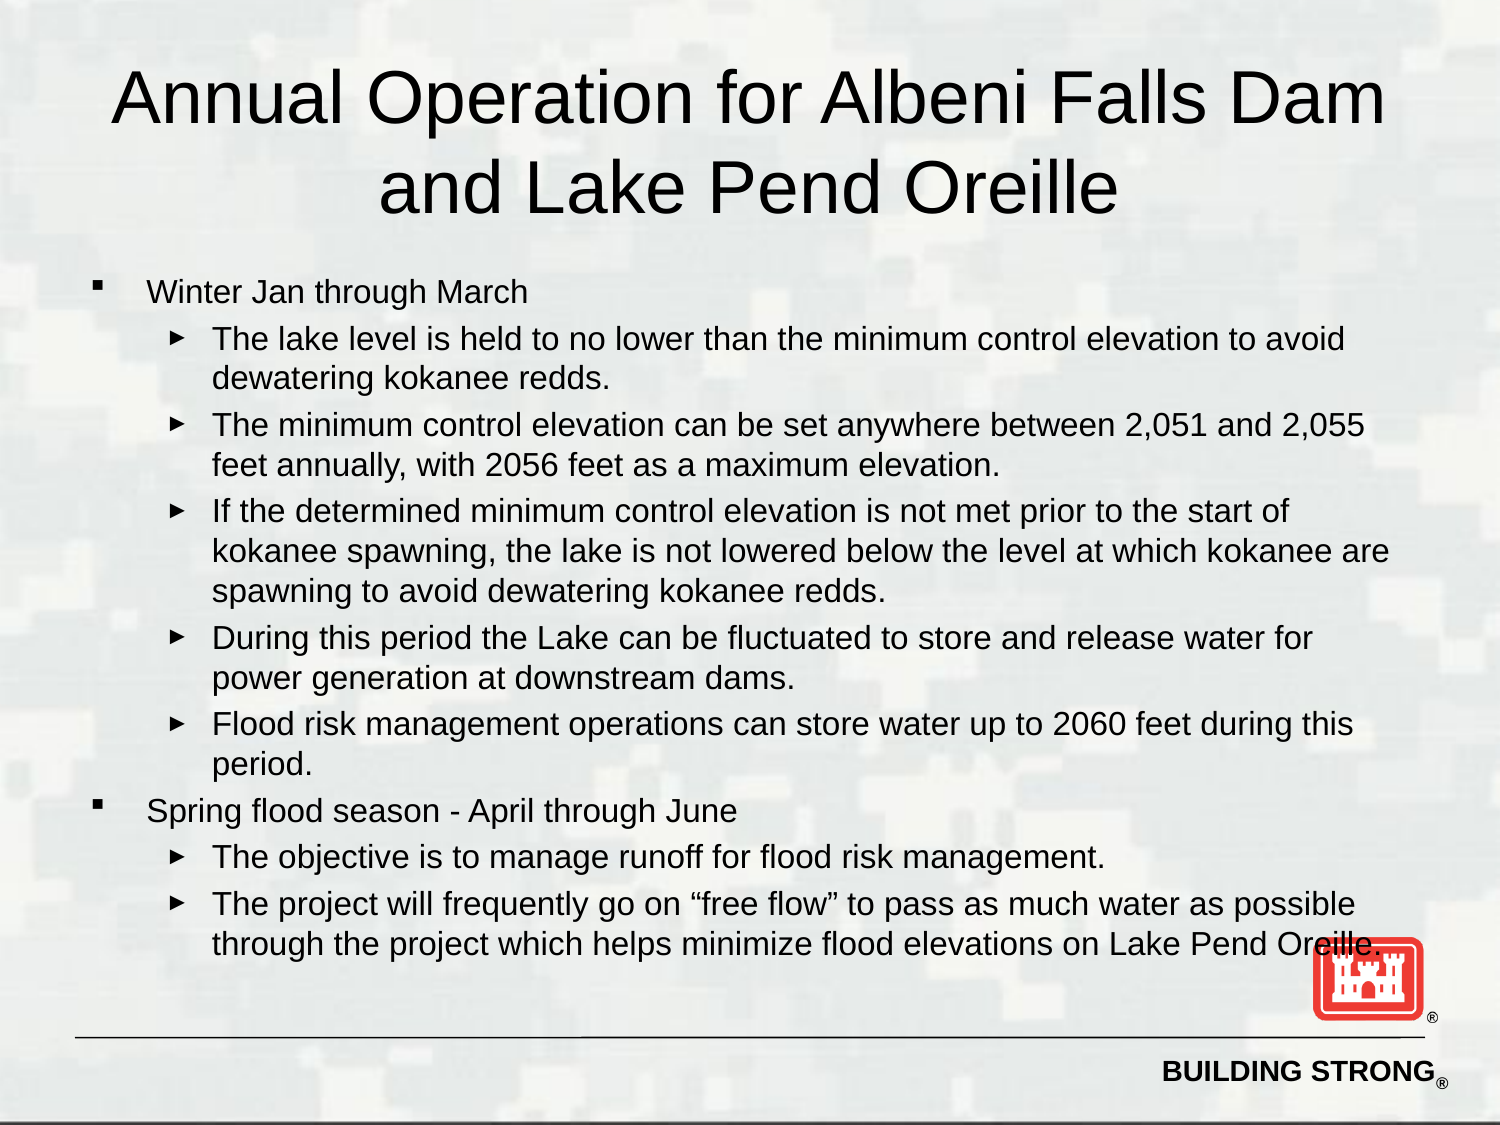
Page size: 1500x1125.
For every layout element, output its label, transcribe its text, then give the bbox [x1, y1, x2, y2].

list Winter Jan through March The lake level is held to no lower than the minimum control elevation to avoid dewatering kokanee redds. The minimum control elevation can be set anywhere between 2,051 and 2,055 feet annually, with 2056 feet as a maximum elevation. If the determined minimum control elevation is not met prior to the start of kokanee spawning, the lake is not lowered below the level at which kokanee are spawning to avoid dewatering kokanee redds. During this period the Lake can be fluctuated to store and release water for power generation at downstream dams. Flood risk management operations can store water up to 2060 feet during this period. Spring flood season - April through June The objective is to manage runoff for flood risk management. The project will frequently go on “free flow” to pass as much water as possible through the project which helps minimize flood elevations on Lake Pend Oreille. [74, 262, 1426, 901]
picture [0, 0, 1500, 1125]
title Annual Operation for Albeni Falls Dam and Lake Pend Oreille [74, 44, 1426, 233]
